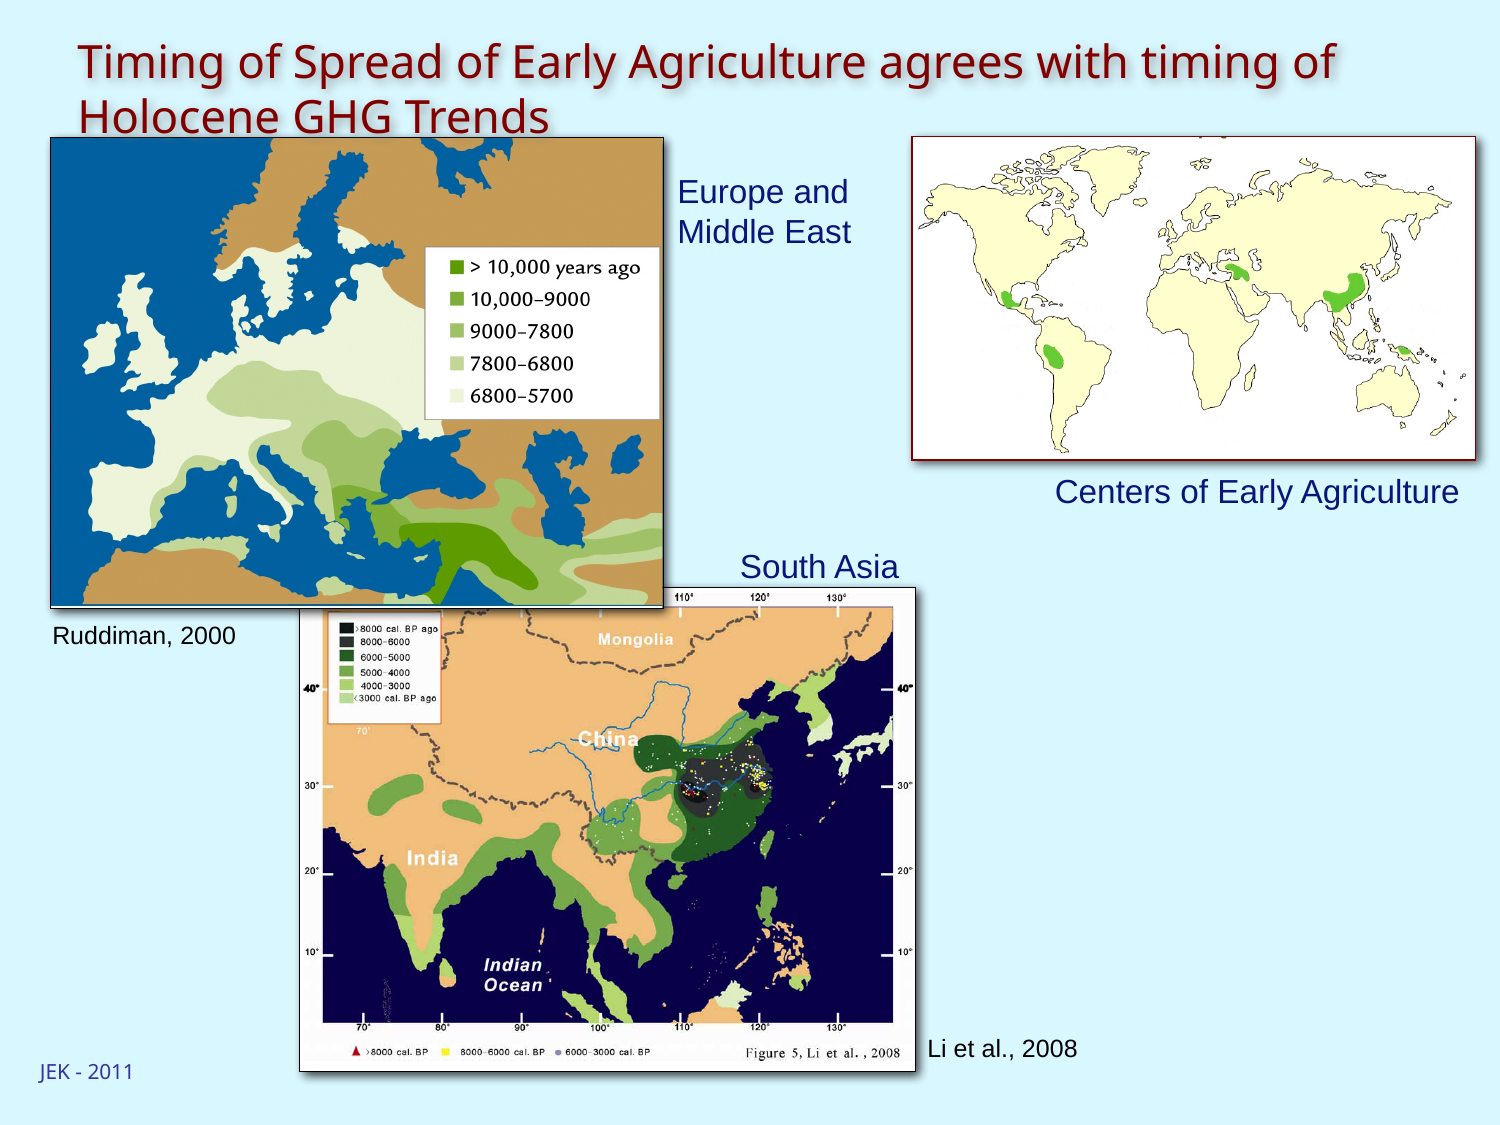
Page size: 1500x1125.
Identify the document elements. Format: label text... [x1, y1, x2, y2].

footer JEK - 2011 [0, 1051, 326, 1125]
text_box Ruddiman, 2000 [37, 612, 275, 658]
text_box South Asia [724, 537, 1038, 593]
text_box Li et al., 2008 [920, 1025, 1150, 1070]
picture [912, 137, 1476, 460]
text_box Europe and Middle East [666, 162, 906, 258]
text_box Centers of Early Agriculture [987, 467, 1475, 518]
picture [49, 137, 916, 1072]
text_box Timing of Spread of Early Agriculture agrees with timing of Holocene GHG Trends [62, 24, 1438, 138]
